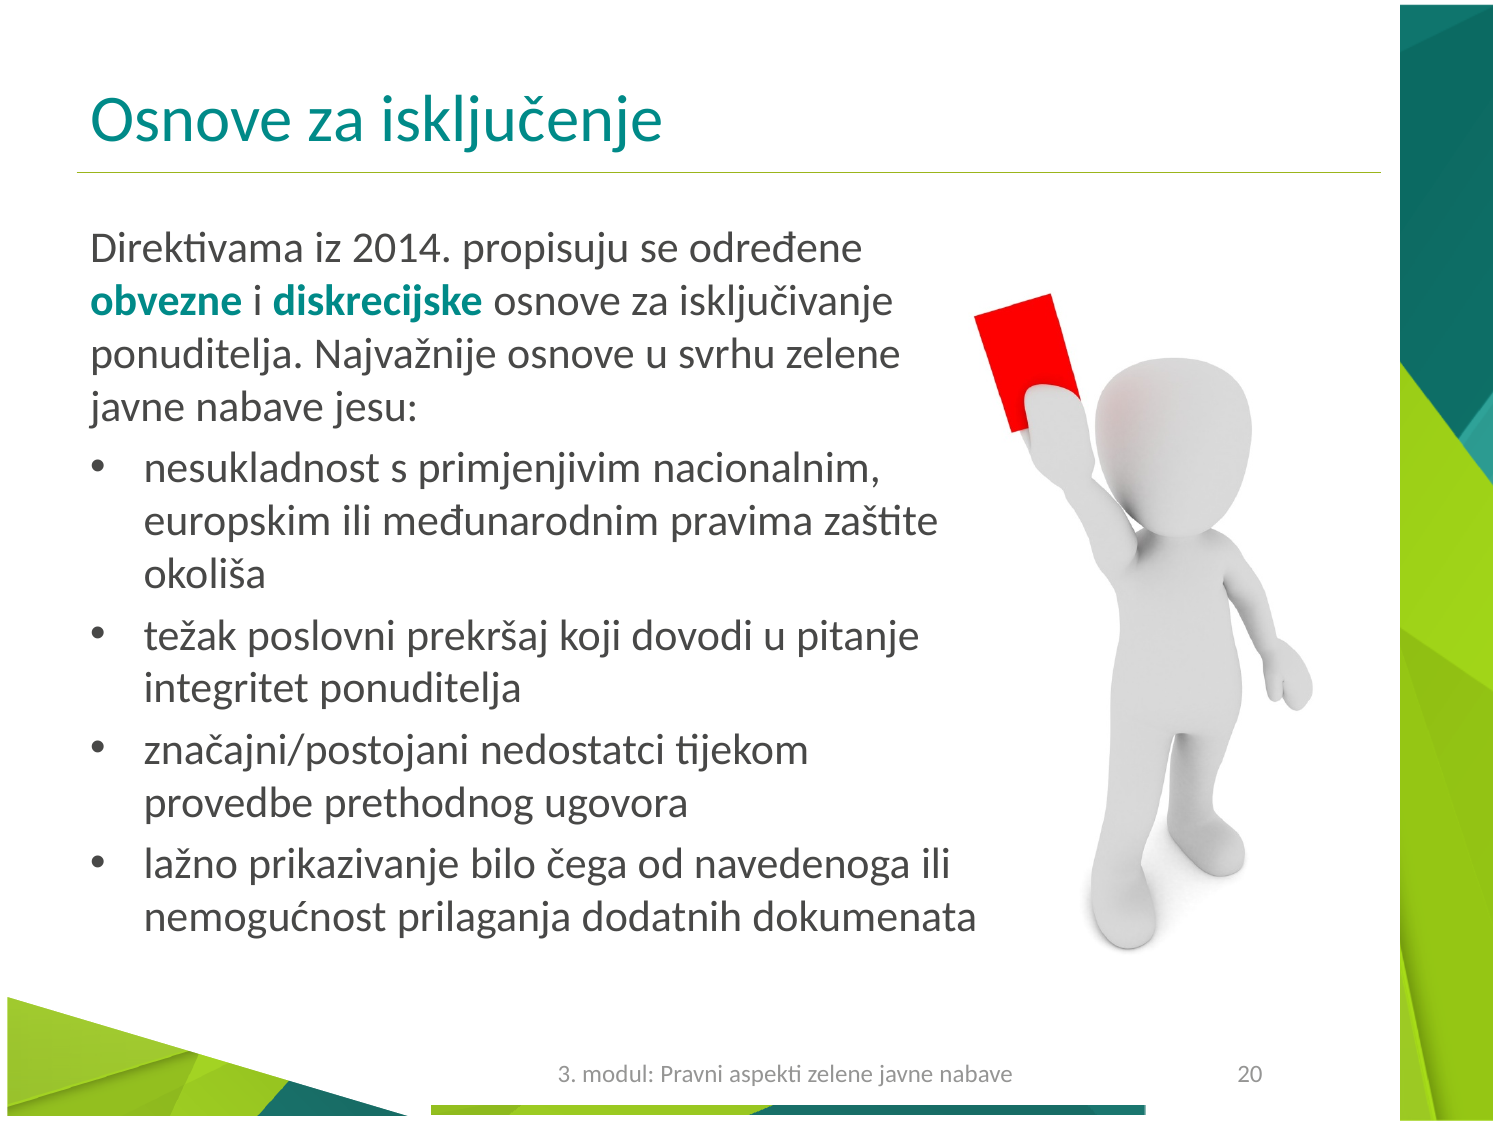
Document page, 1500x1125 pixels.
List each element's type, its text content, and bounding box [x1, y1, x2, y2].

slide_number 20 [1074, 1042, 1425, 1103]
list Direktivama iz 2014. propisuju se određene obvezne i diskrecijske osnove za isključivanje ponuditelja. Najvažnije osnove u svrhu zelene javne nabave jesu: nesukladnost s primjenjivim nacionalnim, europskim ili međunarodnim pravima zaštite okoliša težak poslovni prekršaj koji dovodi u pitanje integritet ponuditelja značajni/postojani nedostatci tijekom provedbe prethodnog ugovora lažno prikazivanje bilo čega od navedenoga ili nemogućnost prilaganja dodatnih dokumenata [75, 211, 997, 1000]
picture [431, 1105, 1146, 1115]
title Osnove za isključenje [75, 45, 1388, 185]
footer 3. modul: Pravni aspekti zelene javne nabave [431, 1042, 1074, 1103]
picture [749, 245, 1348, 1055]
picture [1400, 6, 1493, 1120]
picture [8, 998, 404, 1116]
